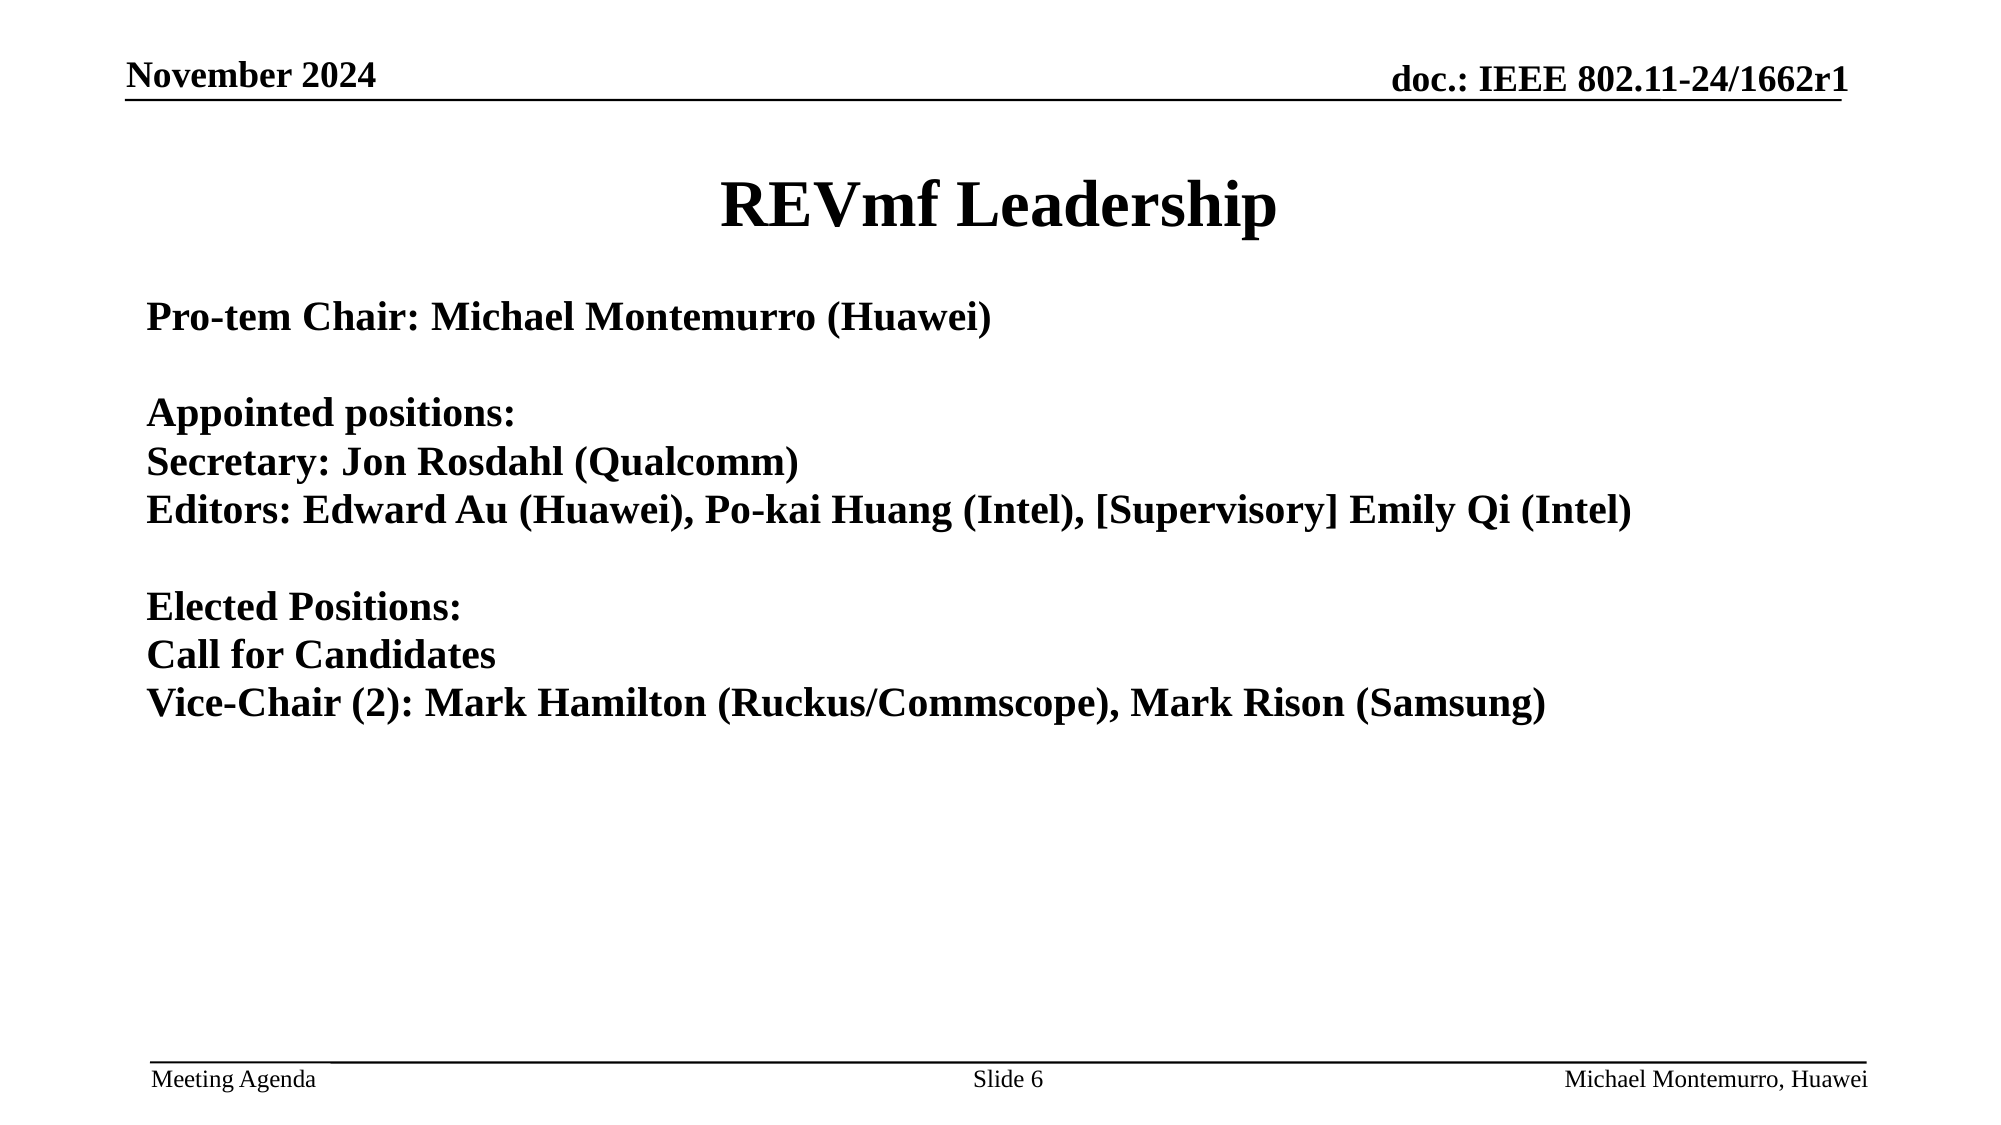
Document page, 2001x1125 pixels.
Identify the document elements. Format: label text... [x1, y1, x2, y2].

footer Michael Montemurro, Huawei [1266, 1061, 1869, 1093]
list Pro-tem Chair: Michael Montemurro (Huawei) Appointed positions: Secretary: Jon Rosdahl (Qualcomm) Editors: Edward Au (Huawei), Po-kai Huang (Intel), [Supervisory] Emily Qi (Intel) Elected Positions: Call for Candidates Vice-Chair (2): Mark Hamilton (Ruckus/Commscope), Mark Rison (Samsung) [131, 290, 1850, 1063]
title REVmf Leadership [150, 112, 1850, 288]
slide_number Slide 6 [972, 1061, 1045, 1093]
